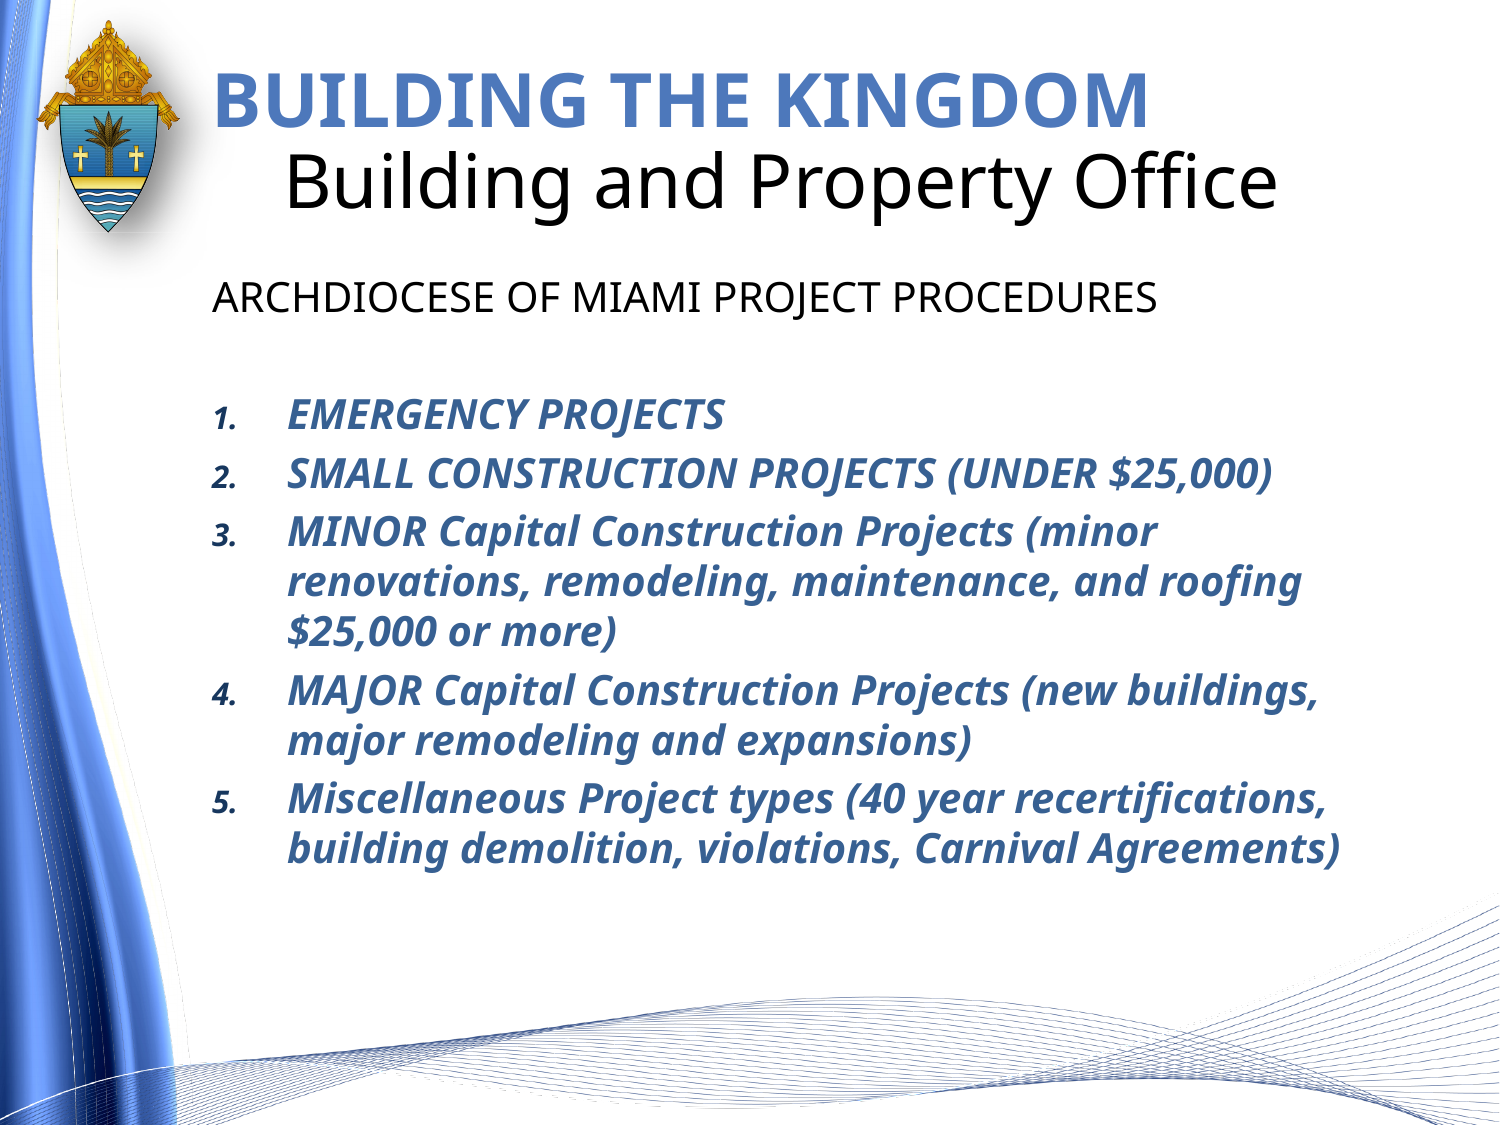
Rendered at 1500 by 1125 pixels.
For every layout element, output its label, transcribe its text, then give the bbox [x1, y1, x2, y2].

picture [36, 20, 180, 233]
list ARCHDIOCESE OF MIAMI PROJECT PROCEDURES EMERGENCY PROJECTS SMALL CONSTRUCTION PROJECTS (UNDER $25,000) MINOR Capital Construction Projects (minor renovations, remodeling, maintenance, and roofing $25,000 or more) MAJOR Capital Construction Projects (new buildings, major remodeling and expansions) Miscellaneous Project types (40 year recertifications, building demolition, violations, Carnival Agreements) [197, 263, 1425, 1062]
text_box Building and Property Office [236, 126, 1328, 232]
text_box Building the Kingdom [196, 45, 1425, 233]
title [0, 1, 138, 891]
